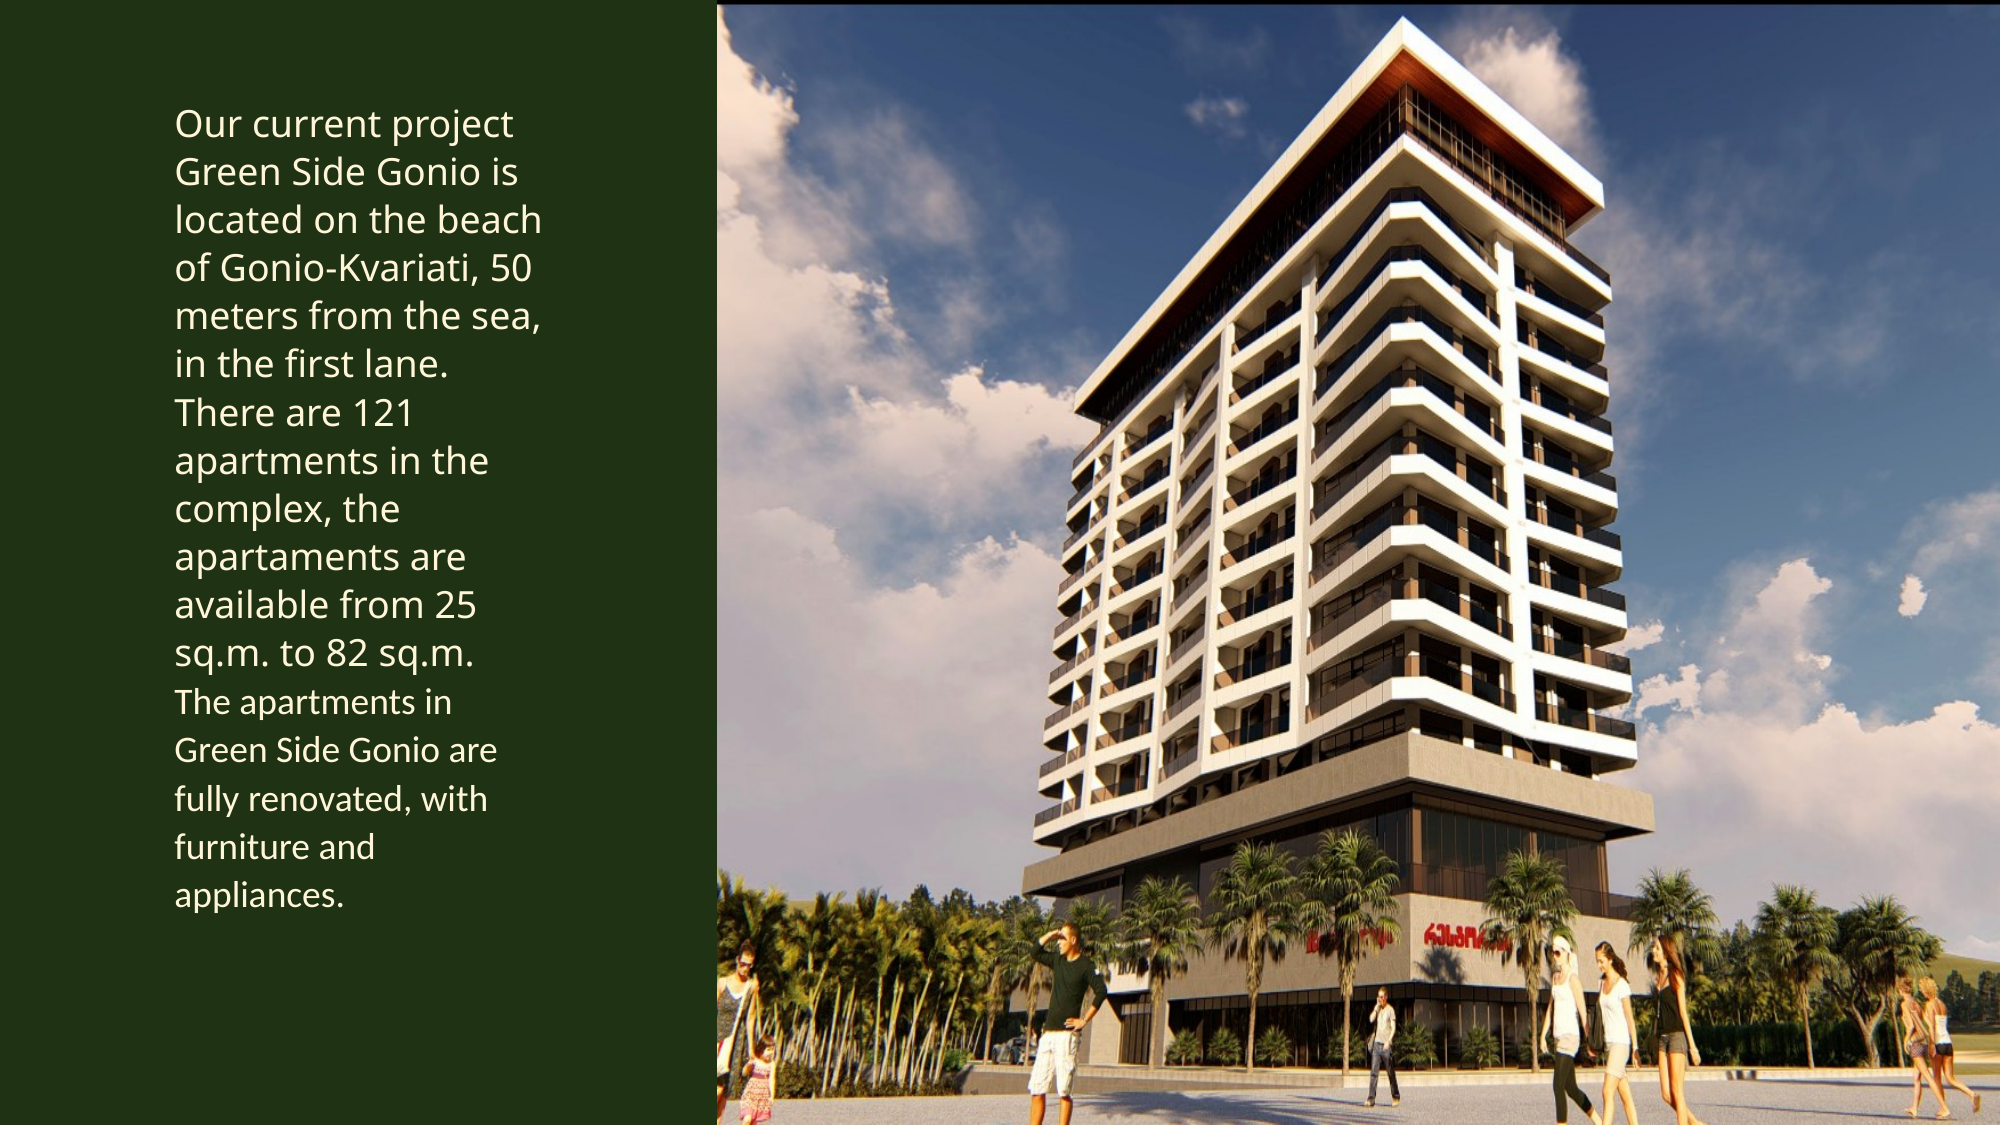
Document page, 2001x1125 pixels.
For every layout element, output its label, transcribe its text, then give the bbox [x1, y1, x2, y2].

title Our current project Green Side Gonio is located on the beach of Gonio-Kvariati, 50 meters from the sea, in the first lane. There are 121 apartments in the complex, the apartaments are available from 25 sq.m. to 82 sq.m. The apartments in Green Side Gonio are fully renovated, with furniture and appliances. [159, 659, 561, 923]
picture [717, 0, 2000, 1125]
